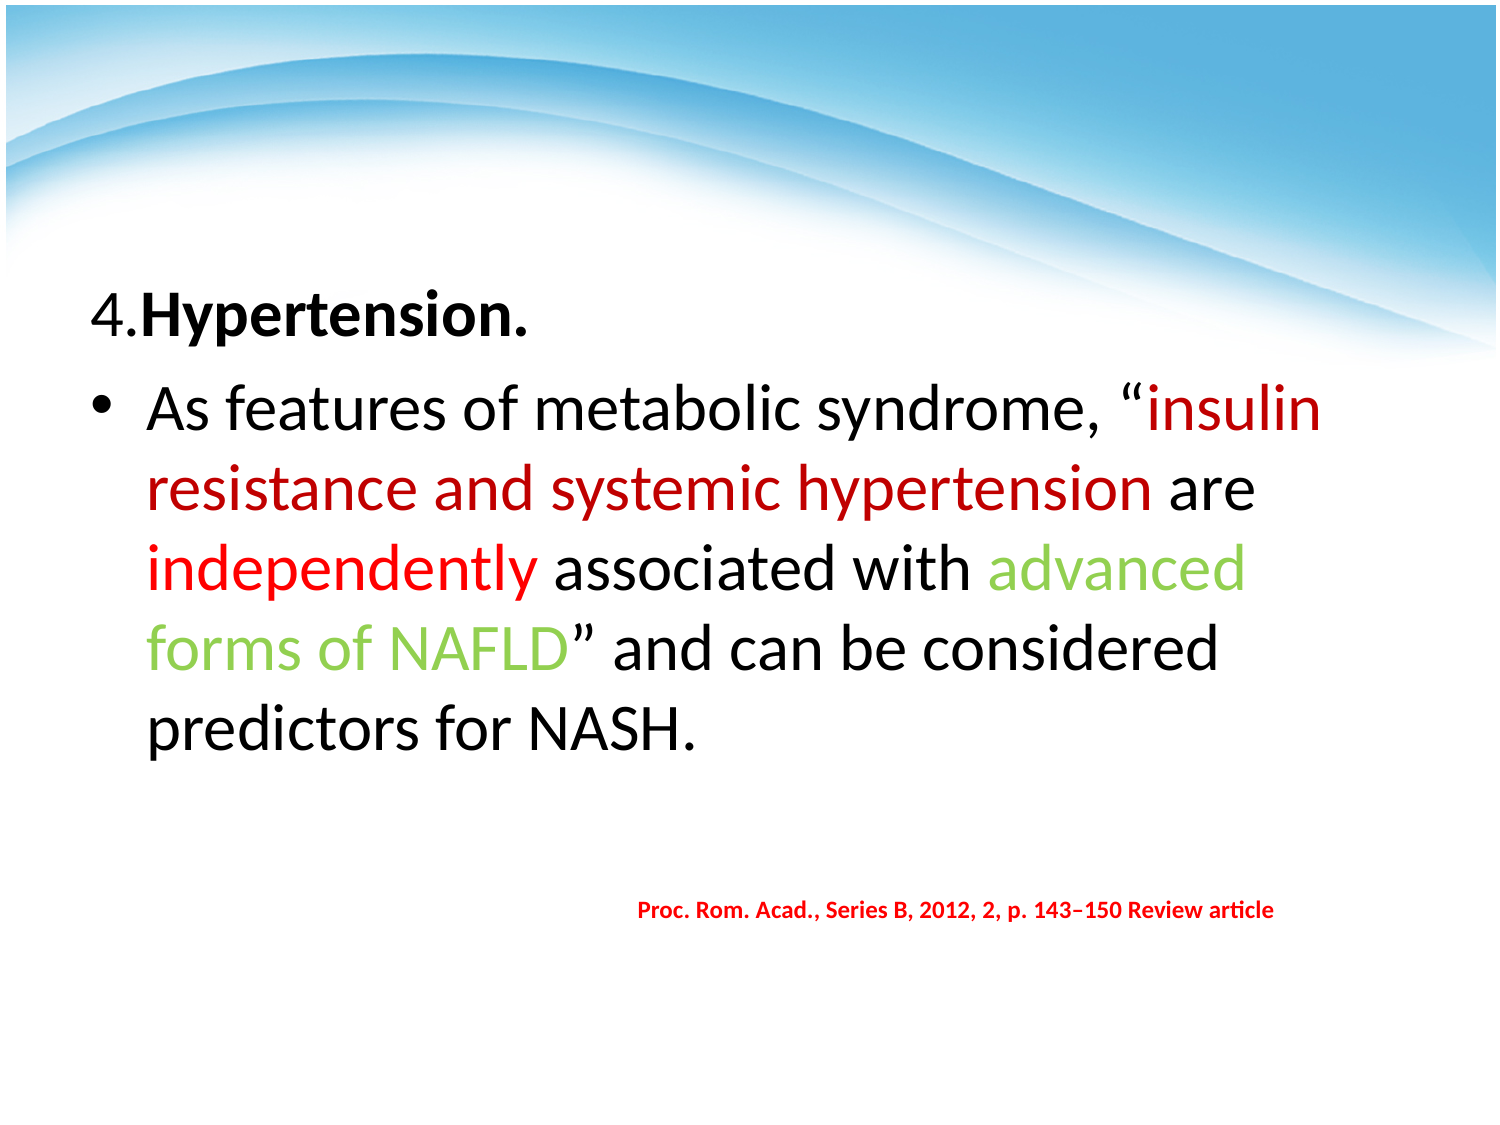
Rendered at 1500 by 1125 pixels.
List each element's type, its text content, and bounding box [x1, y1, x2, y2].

list 4.Hypertension. As features of metabolic syndrome, “insulin resistance and systemic hypertension are independently associated with advanced forms of NAFLD” and can be considered predictors for NASH. [75, 262, 1425, 1005]
picture [0, 0, 1500, 1125]
footer Proc. Rom. Acad., Series B, 2012, 2, p. 143–150 Review article [562, 878, 1351, 939]
